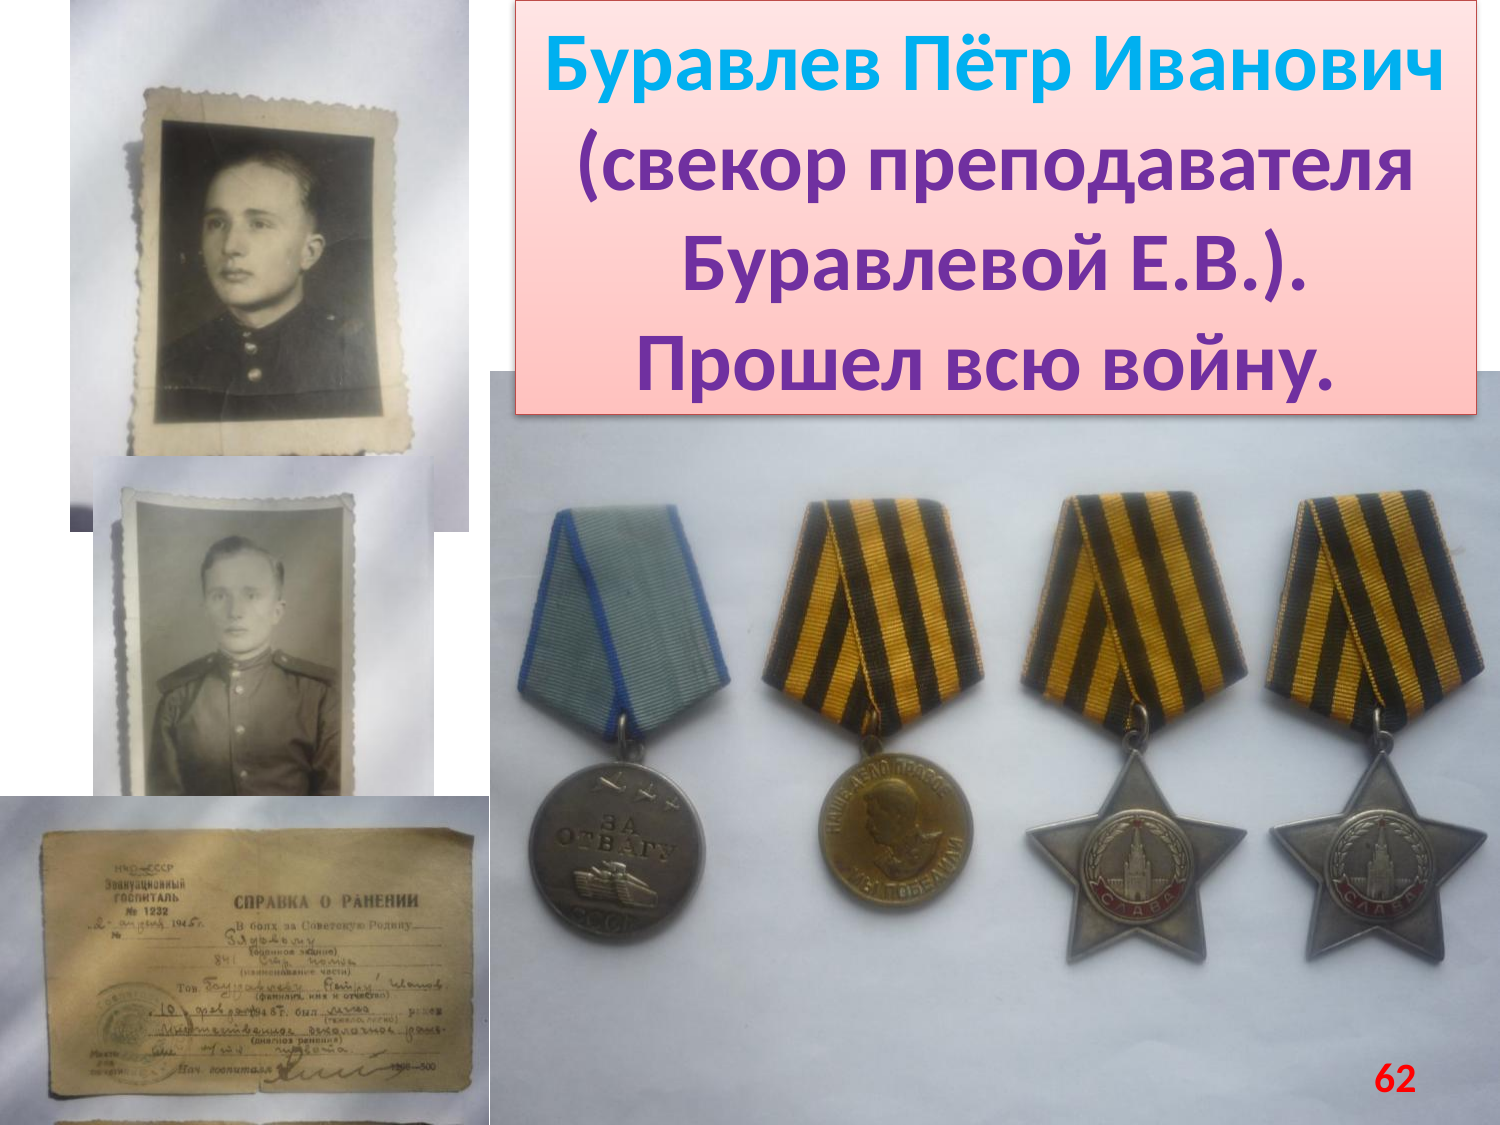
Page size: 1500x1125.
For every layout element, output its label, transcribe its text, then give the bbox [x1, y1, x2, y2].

text_box Буравлев Пётр Иванович (свекор преподавателя Буравлевой Е.В.). Прошел всю войну. [515, 0, 1477, 370]
picture [0, 0, 1500, 1125]
